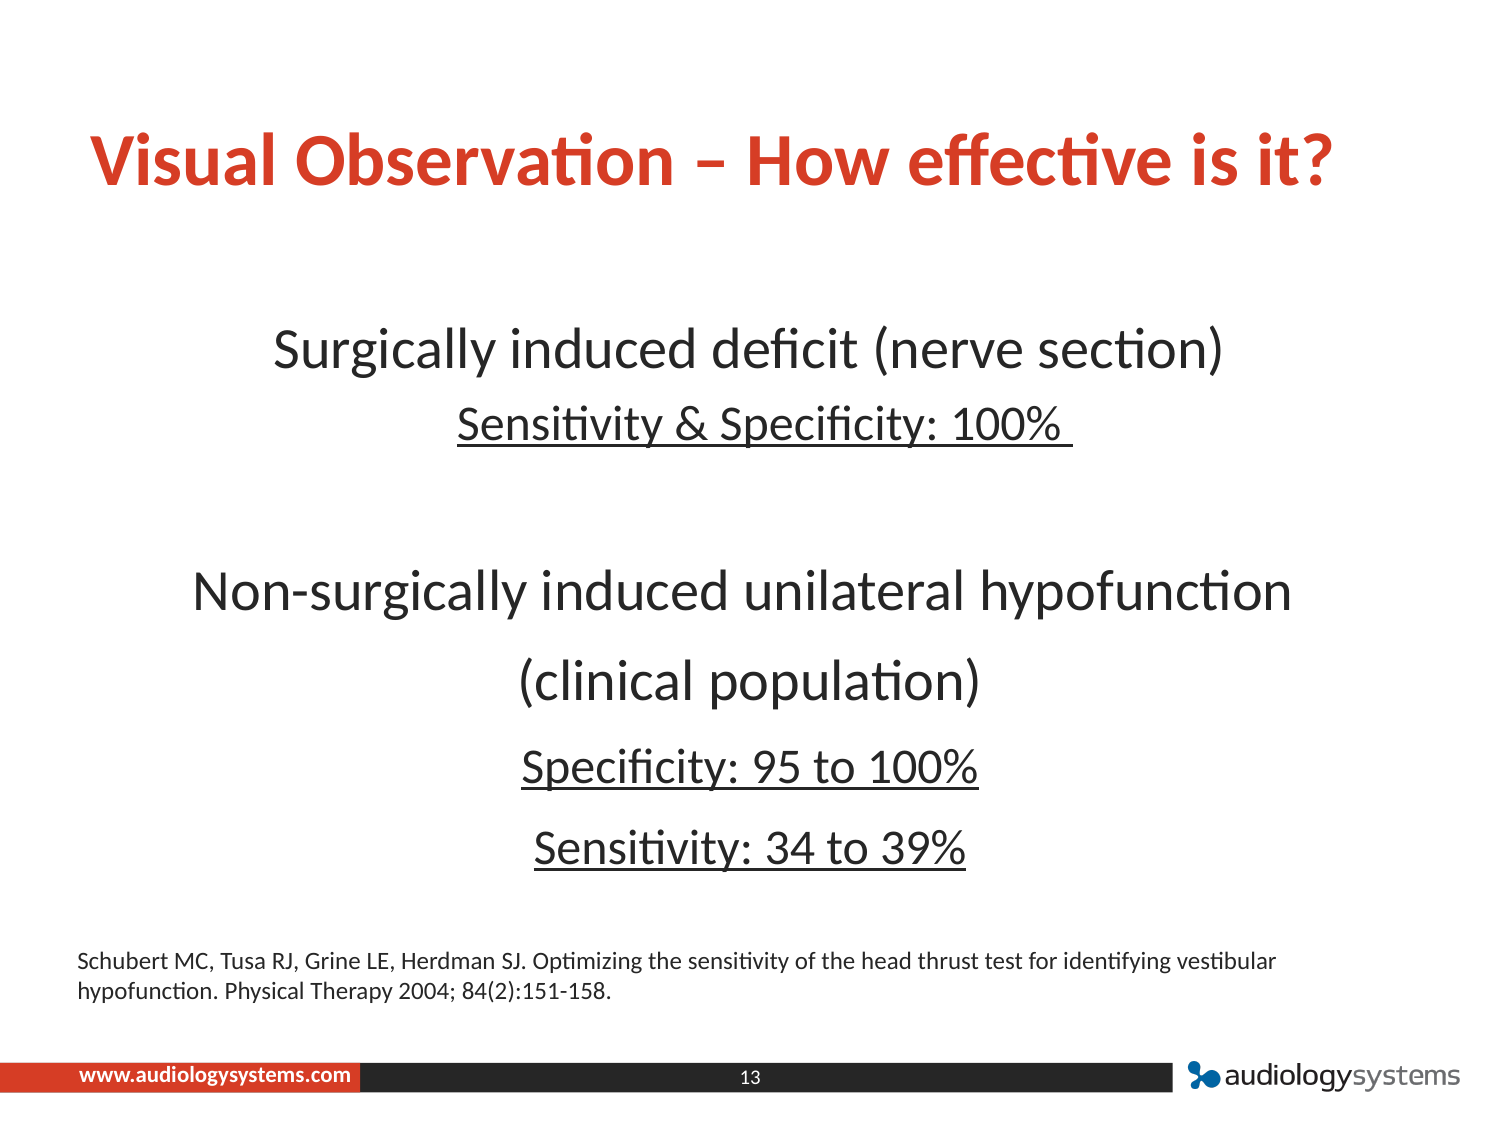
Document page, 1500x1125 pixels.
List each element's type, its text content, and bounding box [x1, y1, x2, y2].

title Visual Observation – How effective is it? [75, 44, 1425, 267]
list Surgically induced deficit (nerve section) Sensitivity & Specificity: 100% Non-surgically induced unilateral hypofunction (clinical population) Specificity: 95 to 100% Sensitivity: 34 to 39% [75, 302, 1425, 971]
text_box Schubert MC, Tusa RJ, Grine LE, Herdman SJ. Optimizing the sensitivity of the head thrust test for identifying vestibular hypofunction. Physical Therapy 2004; 84(2):151-158. [62, 937, 1375, 1013]
slide_number 13 [575, 1058, 925, 1094]
